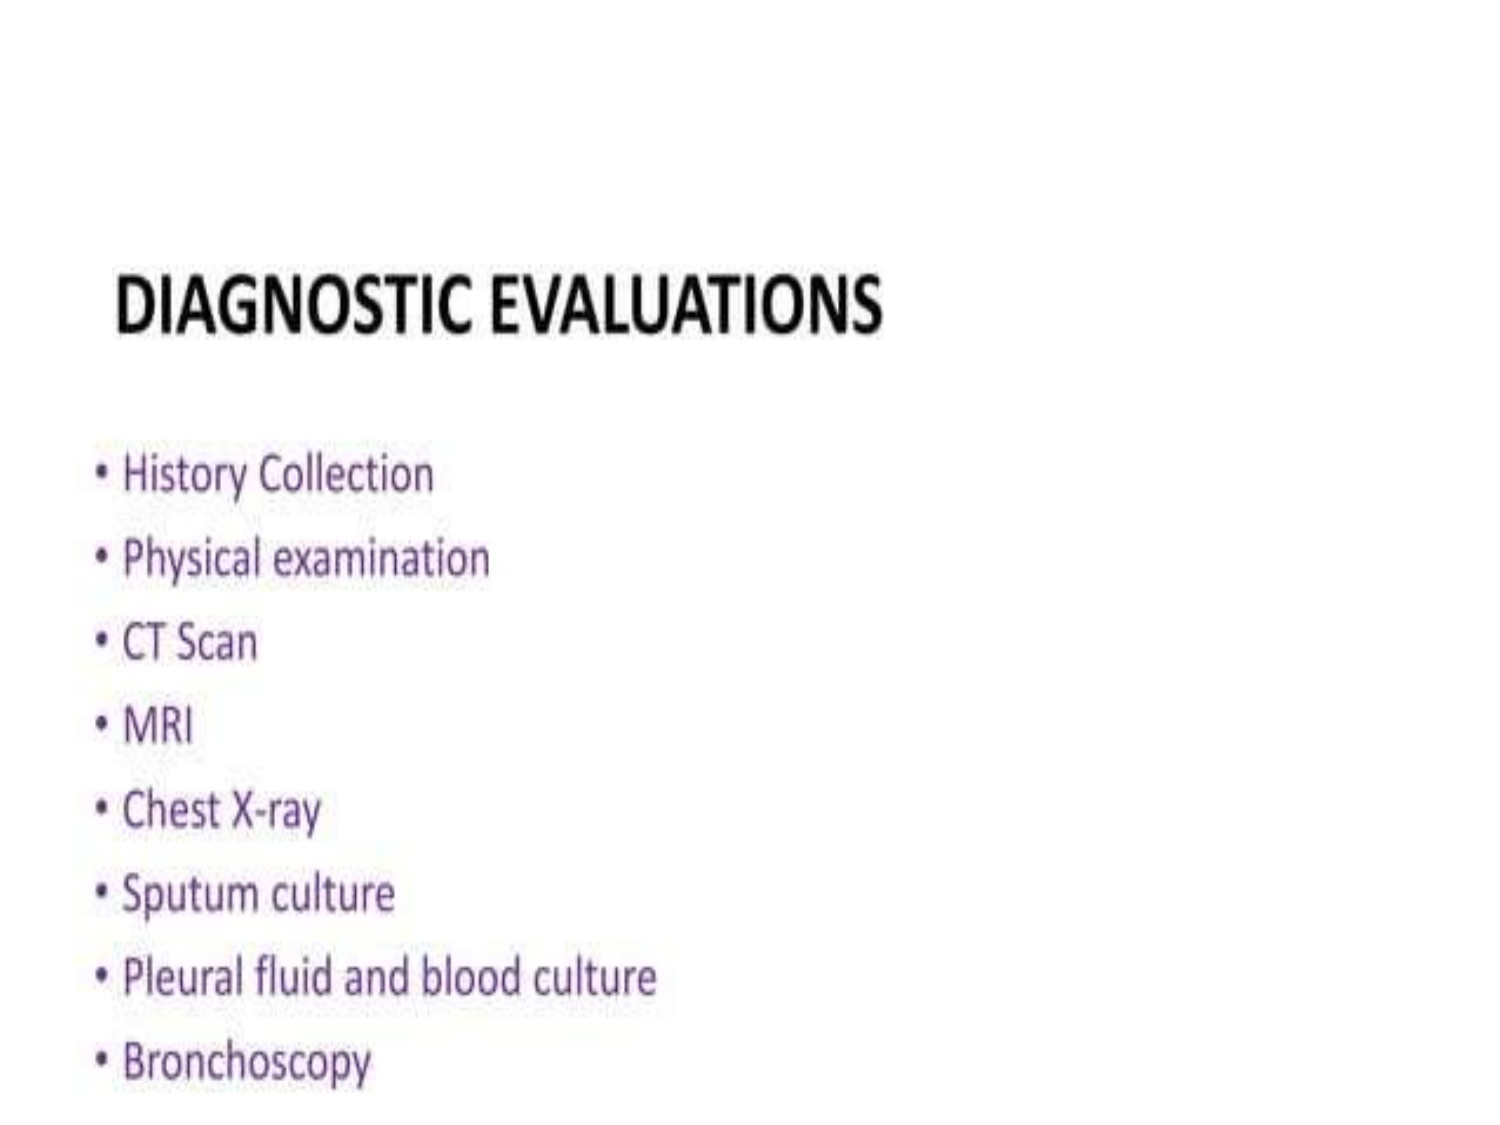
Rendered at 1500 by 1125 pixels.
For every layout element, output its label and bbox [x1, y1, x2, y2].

picture [0, 139, 1500, 1125]
